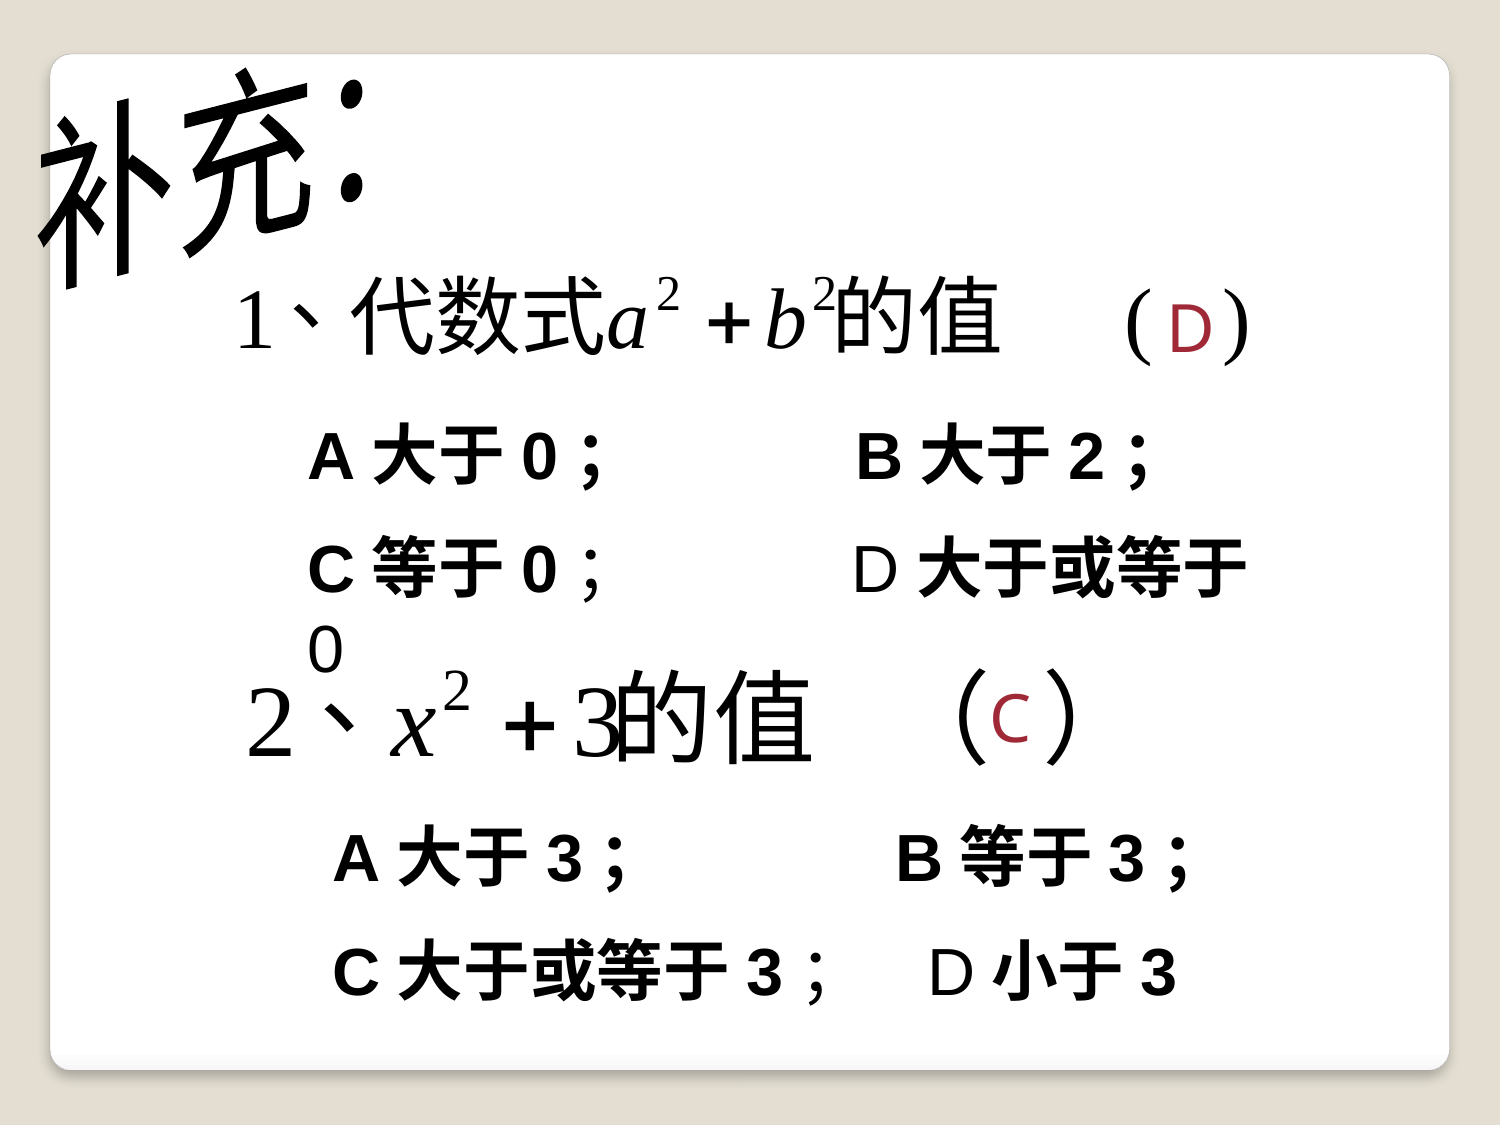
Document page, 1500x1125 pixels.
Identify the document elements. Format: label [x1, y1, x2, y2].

text_box [229, 255, 1306, 621]
text_box [229, 644, 1356, 1024]
